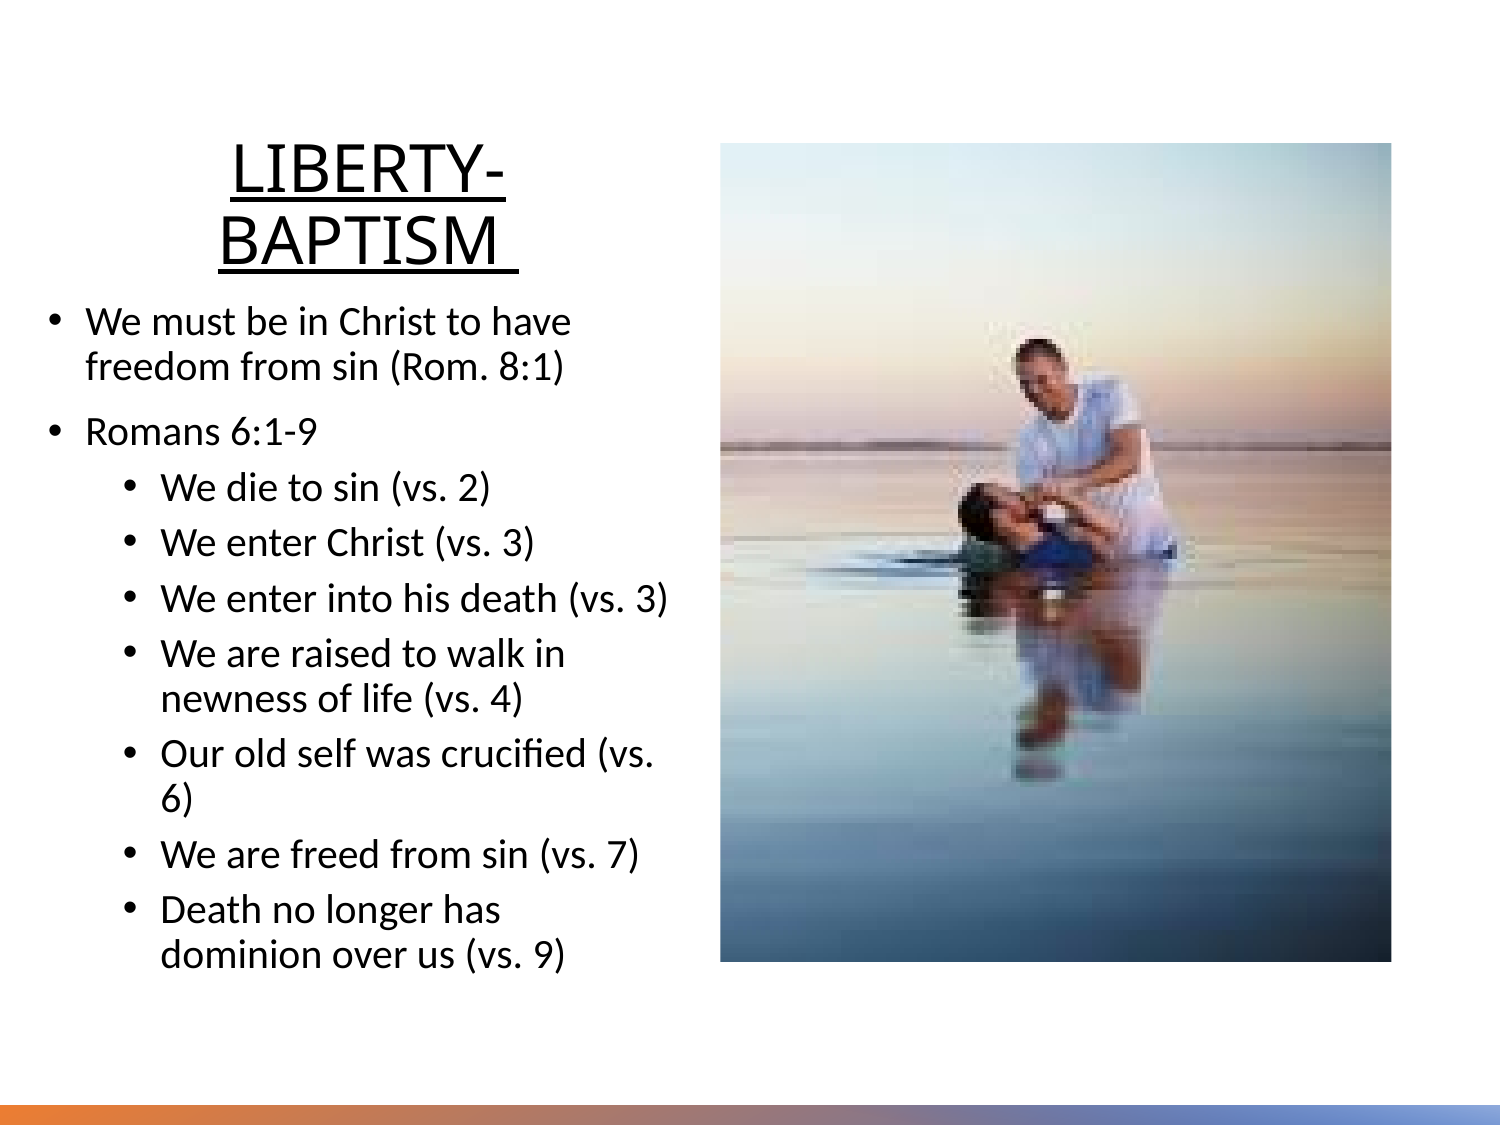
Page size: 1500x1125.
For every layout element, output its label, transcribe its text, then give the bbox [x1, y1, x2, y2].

list We must be in Christ to have freedom from sin (Rom. 8:1) Romans 6:1-9 We die to sin (vs. 2) We enter Christ (vs. 3) We enter into his death (vs. 3) We are raised to walk in newness of life (vs. 4) Our old self was crucified (vs. 6) We are freed from sin (vs. 7) Death no longer has dominion over us (vs. 9) [32, 291, 687, 1041]
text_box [0, 1105, 1500, 1125]
picture [720, 143, 1392, 962]
title LIBERTY- BAPTISM [107, 121, 629, 291]
